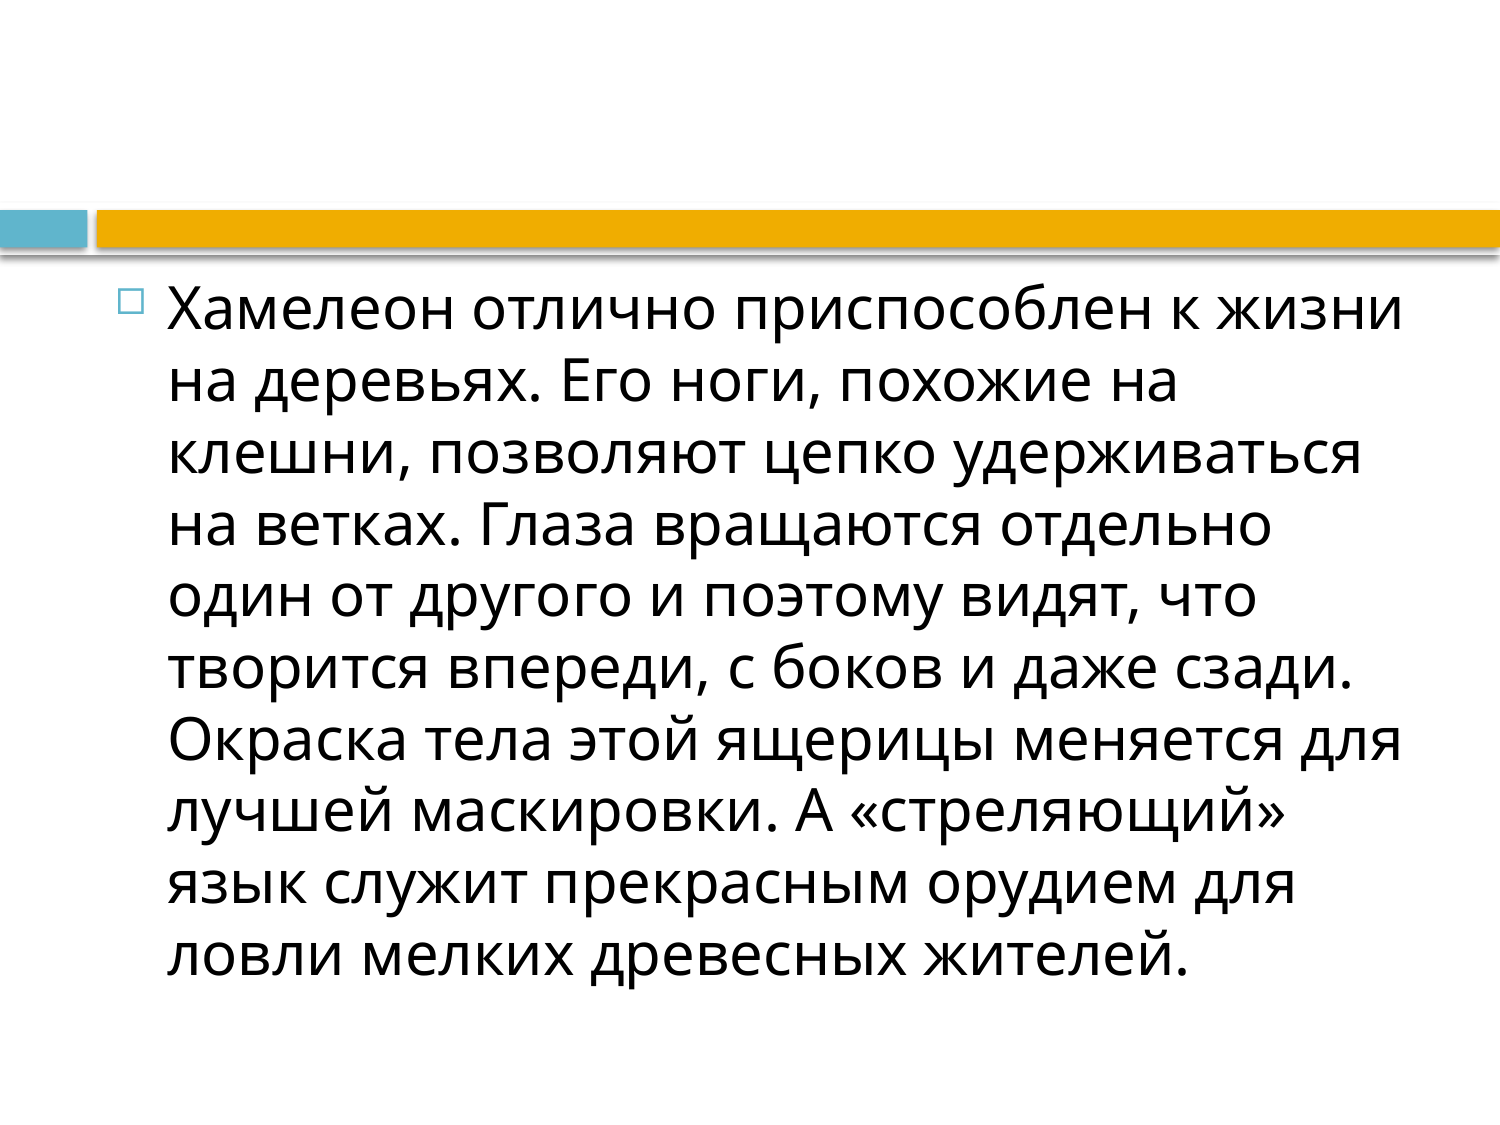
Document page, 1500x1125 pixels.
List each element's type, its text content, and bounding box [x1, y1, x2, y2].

list Хамелеон отлично приспособлен к жизни на деревьях. Его ноги, похожие на клешни, позволяют цепко удерживаться на ветках. Глаза вращаются отдельно один от другого и поэтому видят, что творится впереди, с боков и даже сзади. Окраска тела этой ящерицы меняется для лучшей маскировки. А «стреляющий» язык служит прекрасным орудием для ловли мелких древесных жителей. [100, 262, 1438, 1000]
